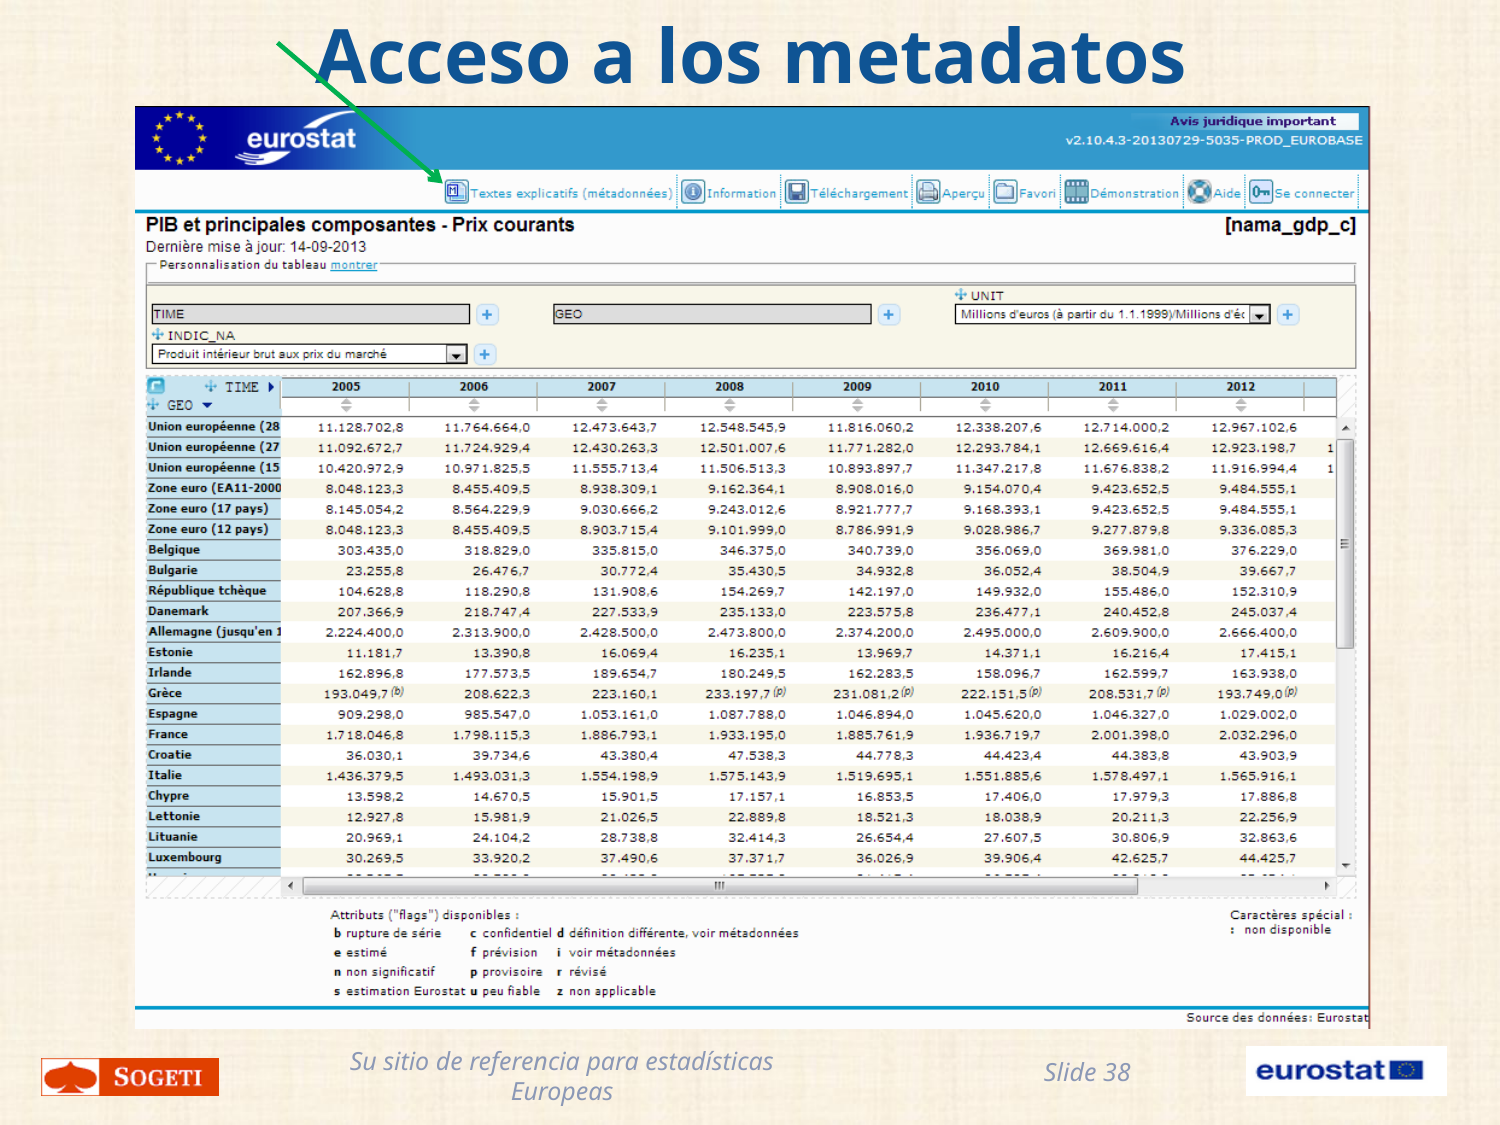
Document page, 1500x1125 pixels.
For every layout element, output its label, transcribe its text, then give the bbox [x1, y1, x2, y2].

picture [0, 0, 1500, 1125]
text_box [277, 42, 444, 184]
footer Su sitio de referencia para estadísticas Europeas [324, 1049, 800, 1102]
title Acceso a los metadatos [76, 0, 1427, 136]
slide_number Slide 38 [986, 1043, 1146, 1104]
